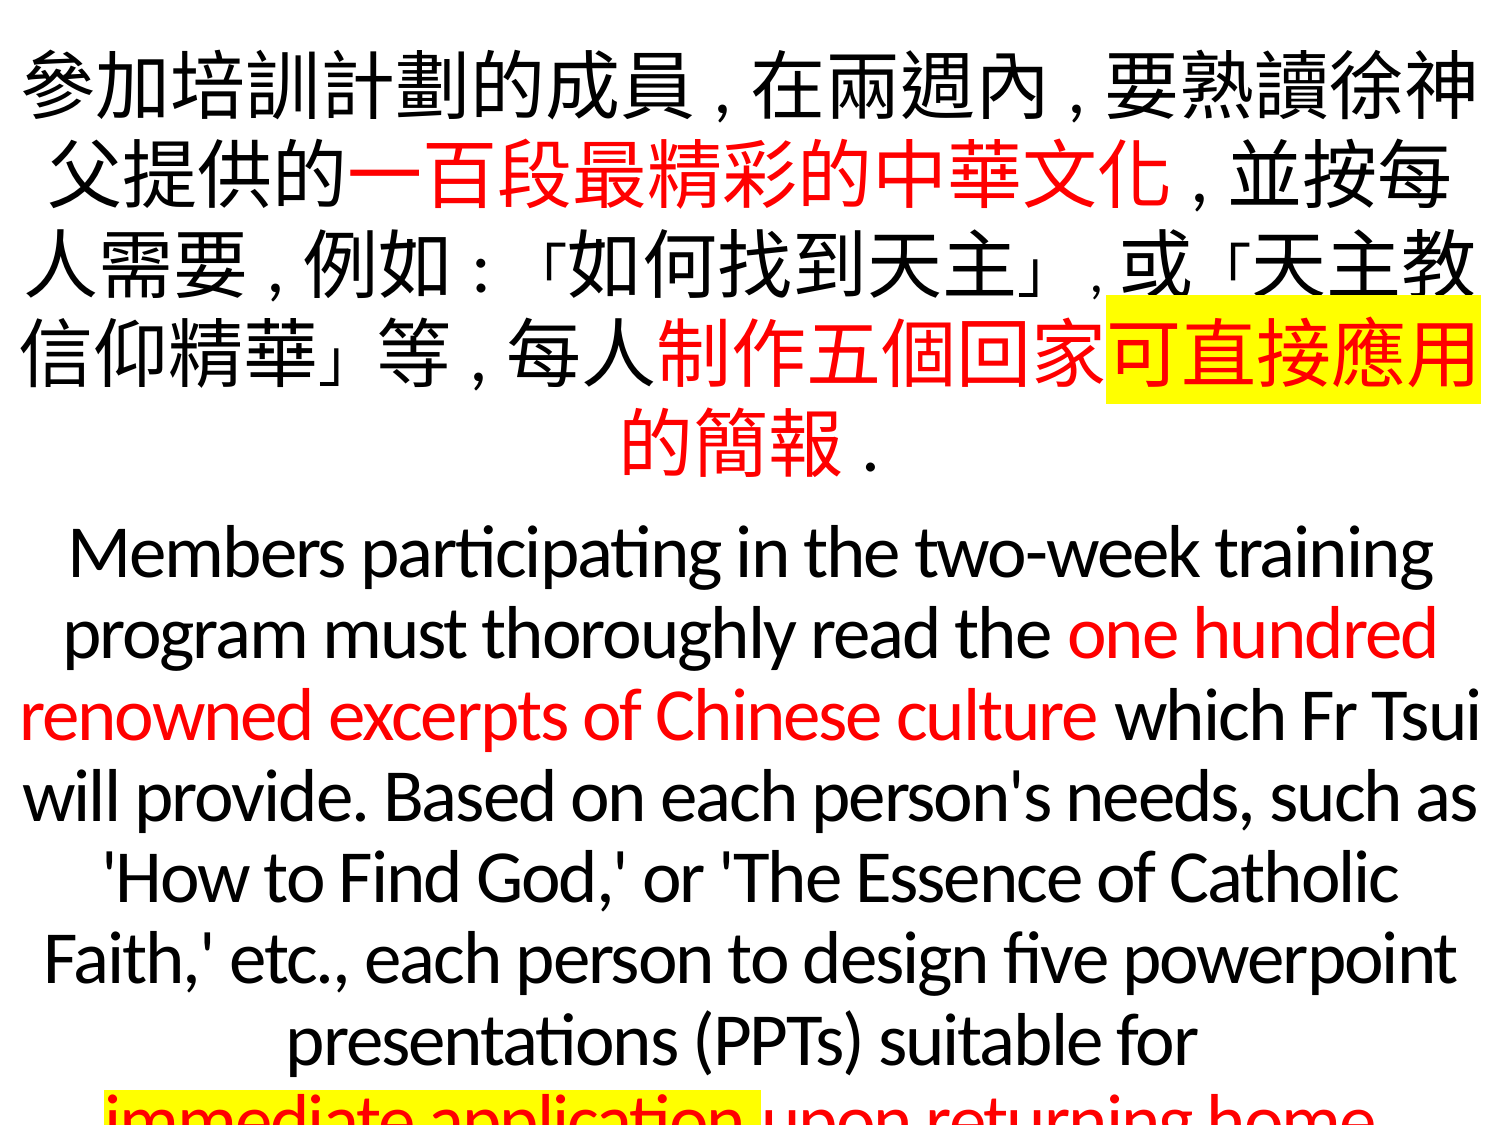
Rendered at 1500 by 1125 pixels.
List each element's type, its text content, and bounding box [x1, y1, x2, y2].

subtitle 參加培訓計劃的成員,在兩週內,要熟讀徐神父提供的一百段最精彩的中華文化,並按每人需要,例如:「如何找到天主」,或「天主教信仰精華」等,每人制作五個回家可直接應用的簡報. Members participating in the two-week training program must thoroughly read the one hundred renowned excerpts of Chinese culture which Fr Tsui will provide. Based on each person's needs, such as 'How to Find God,' or 'The Essence of Catholic Faith,' etc., each person to design five powerpoint presentations (PPTs) suitable for immediate application upon returning home. [0, 30, 1500, 1106]
